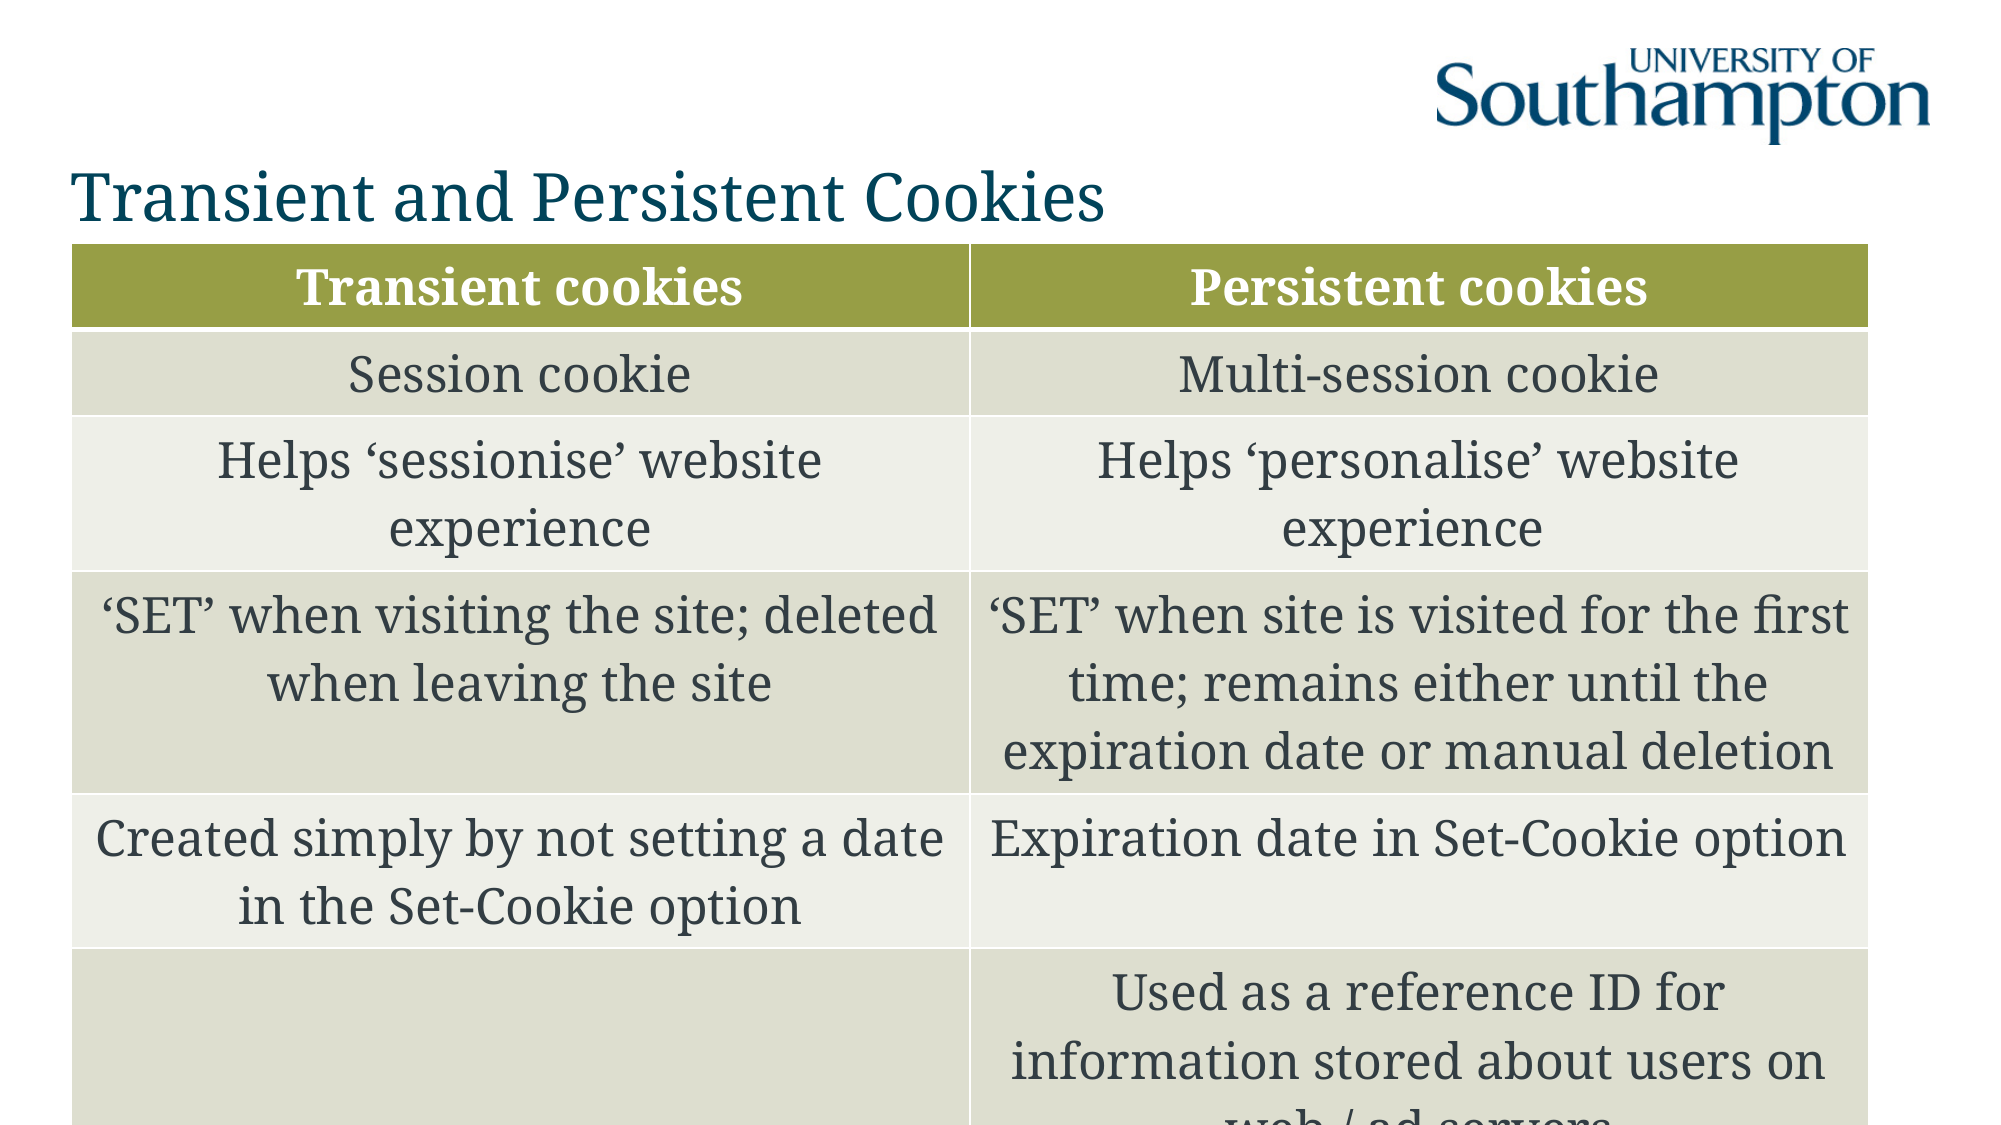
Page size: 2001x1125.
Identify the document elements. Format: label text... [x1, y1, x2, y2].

table_cell Helps ‘sessionise’ website experience [72, 417, 969, 570]
table_cell Created simply by not setting a date in the Set-Cookie option [72, 795, 969, 947]
table_header Transient cookies [72, 244, 969, 327]
table_cell ‘SET’ when visiting the site; deleted when leaving the site [72, 572, 969, 793]
title Transient and Persistent Cookies [70, 147, 1930, 255]
table_cell [72, 949, 969, 1125]
table_cell Helps ‘personalise’ website experience [971, 417, 1868, 570]
table_cell ‘SET’ when site is visited for the first time; remains either until the expiration date or manual deletion [971, 572, 1868, 793]
table_cell Session cookie [72, 332, 969, 415]
table_cell Used as a reference ID for information stored about users on web / ad servers [971, 949, 1868, 1125]
table_cell Expiration date in Set-Cookie option [971, 795, 1868, 947]
picture [1437, 48, 1930, 145]
table_header Persistent cookies [971, 244, 1868, 327]
table_cell Multi-session cookie [971, 332, 1868, 415]
